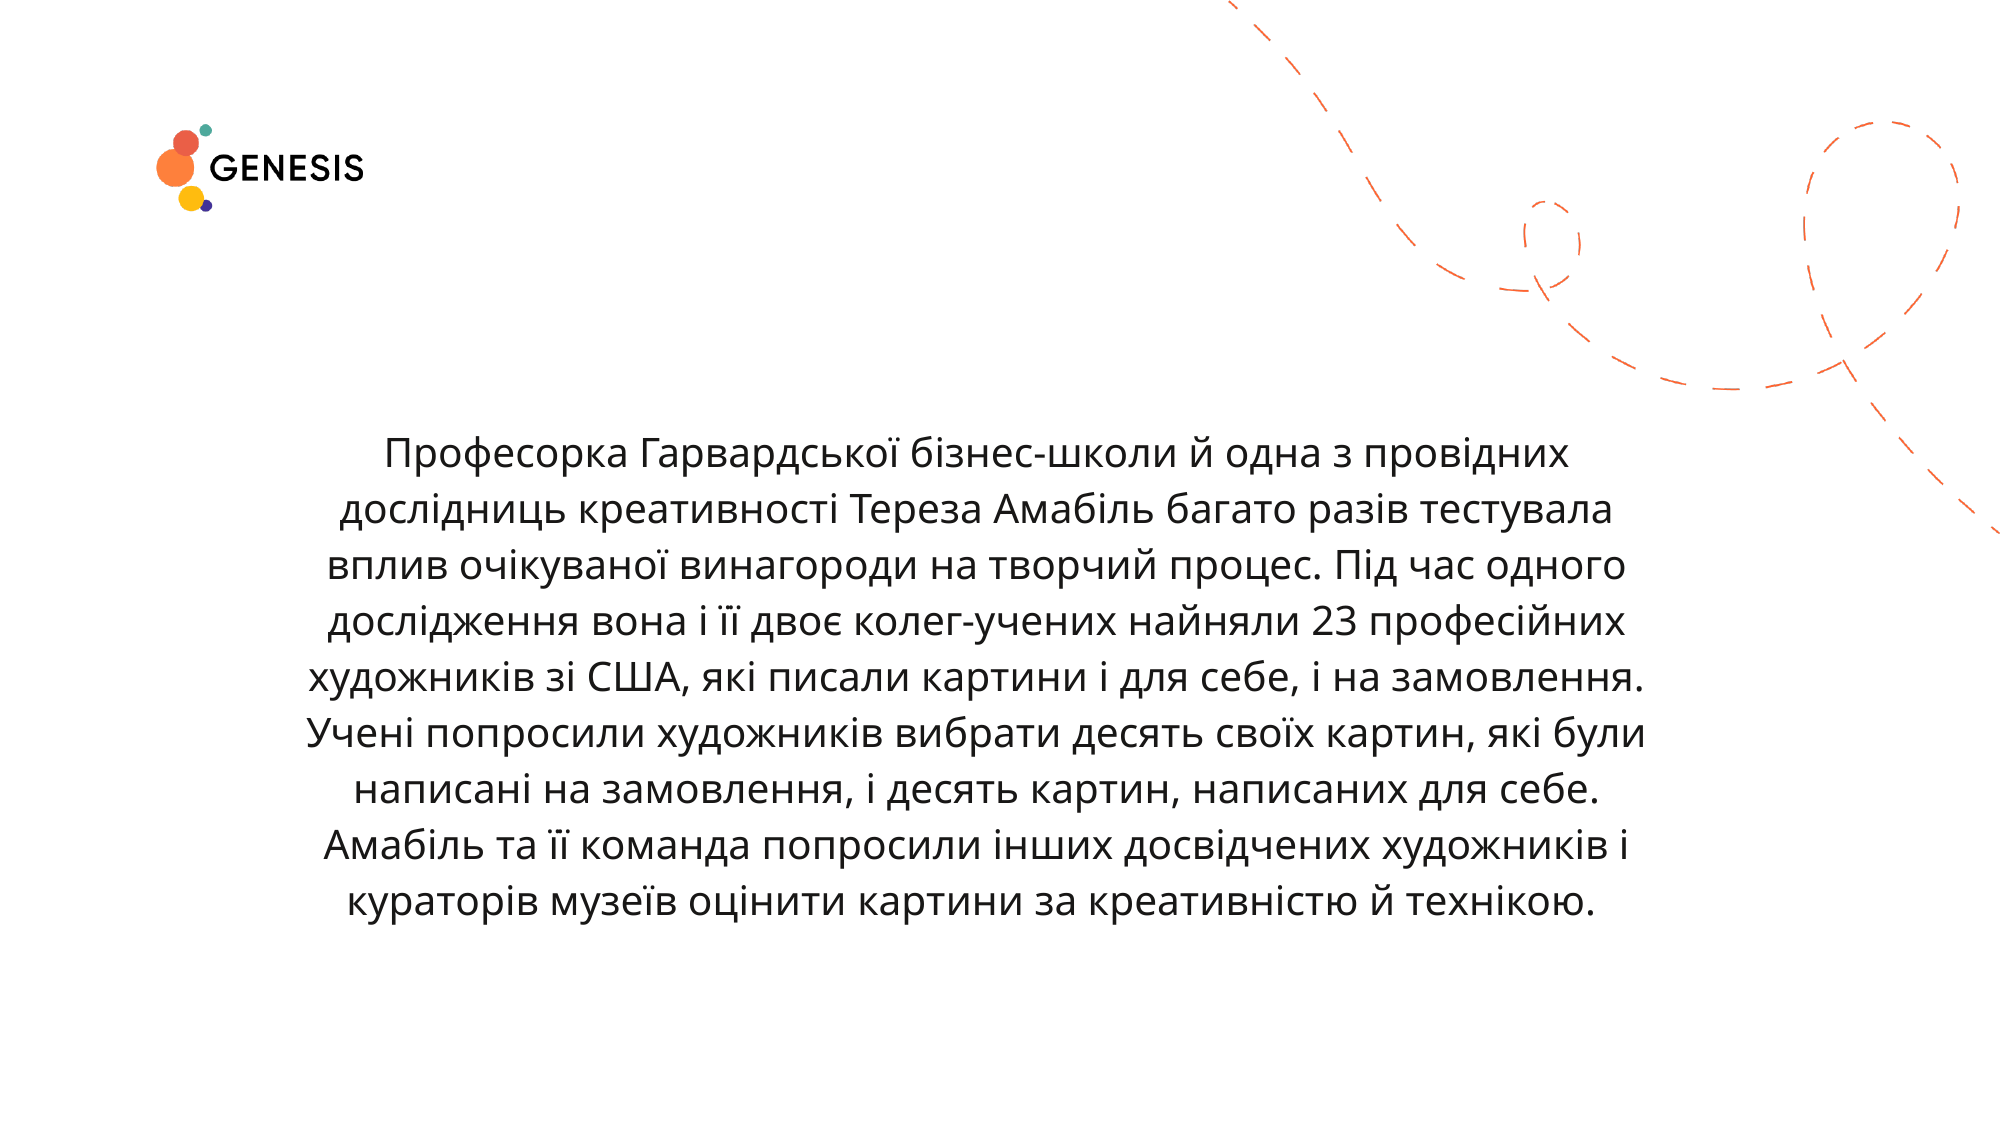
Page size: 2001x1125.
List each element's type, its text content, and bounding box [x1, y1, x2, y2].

picture [155, 124, 363, 213]
picture [1228, 0, 2000, 535]
text_box Професорка Гарвардської бізнес-школи й одна з провідних дослідниць креативності Тереза Амабіль багато разів тестувала вплив очікуваної винагороди на творчий процес. Під час одного дослідження вона і її двоє колег-учених найняли 23 професійних художників зі США, які писали картини і для себе, і на замовлення. Учені попросили художників вибрати десять своїх картин, які були написані на замовлення, і десять картин, написаних для себе. Амабіль та її команда попросили інших досвідчених художників і кураторів музеїв оцінити картини за креативністю й технікою. [278, 404, 1677, 939]
